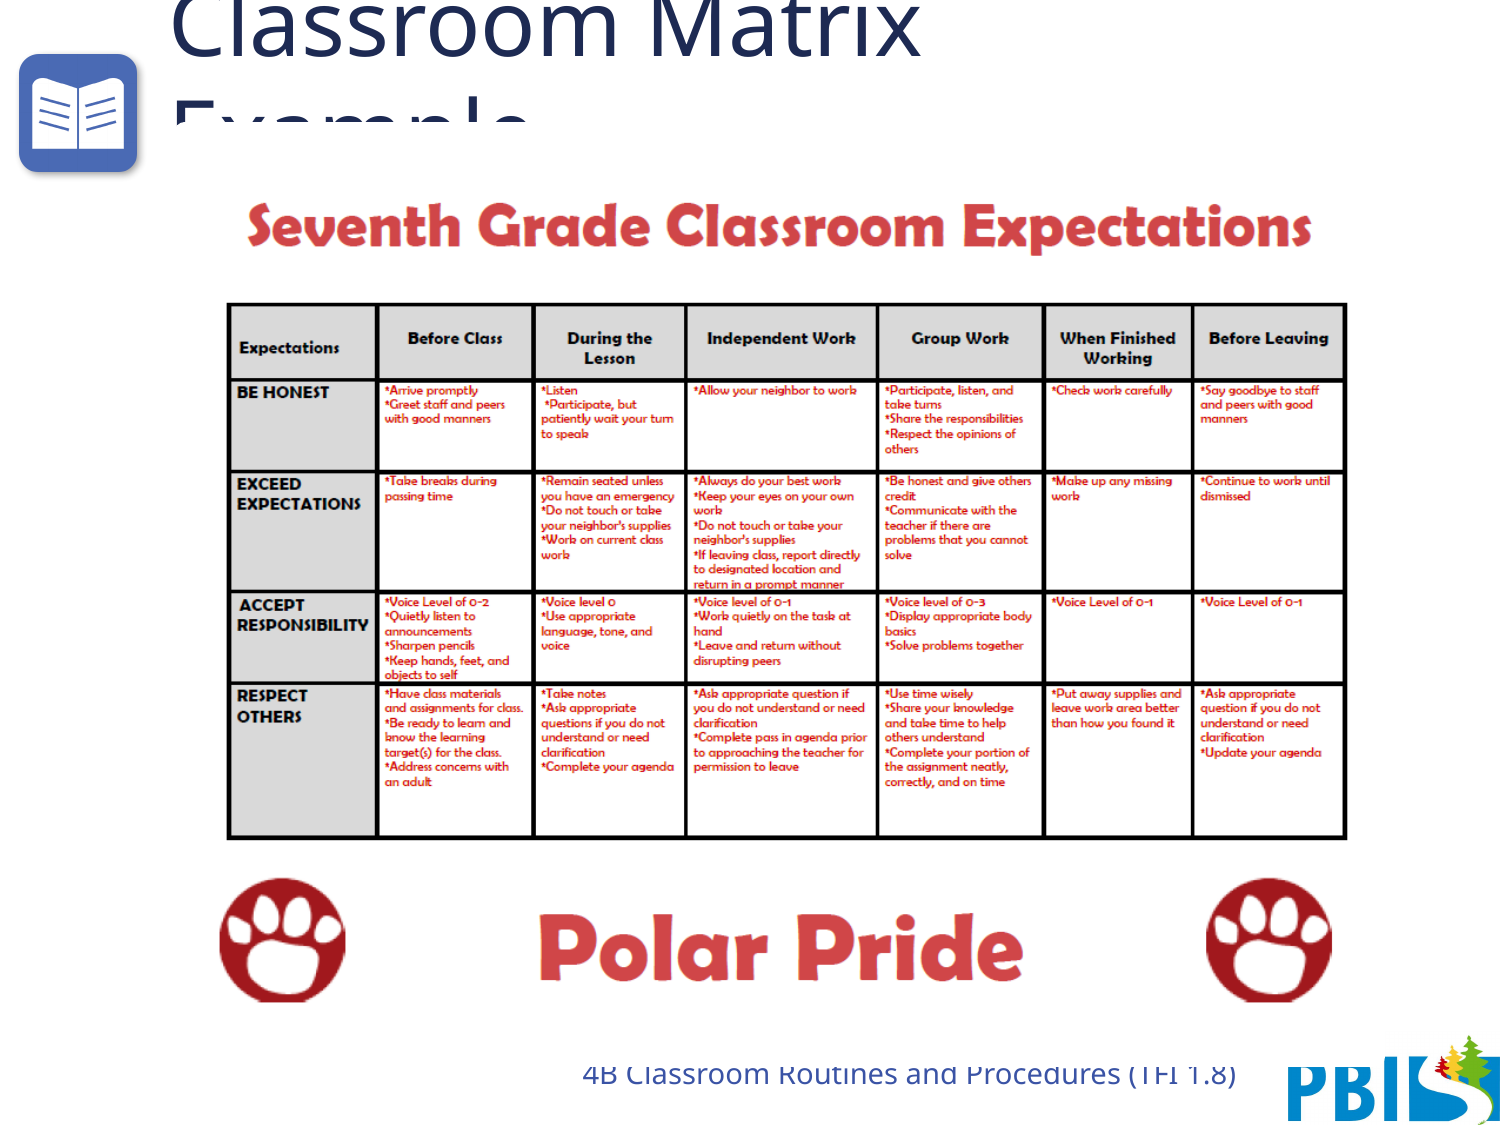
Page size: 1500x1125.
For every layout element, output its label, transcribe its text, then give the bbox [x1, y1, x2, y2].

picture [195, 142, 1365, 1046]
picture [1349, 1067, 1358, 1081]
picture [19, 54, 138, 172]
picture [1349, 1093, 1361, 1110]
picture [1301, 1067, 1312, 1085]
title Classroom Matrix Example [153, 0, 1300, 151]
picture [1288, 1031, 1500, 1125]
